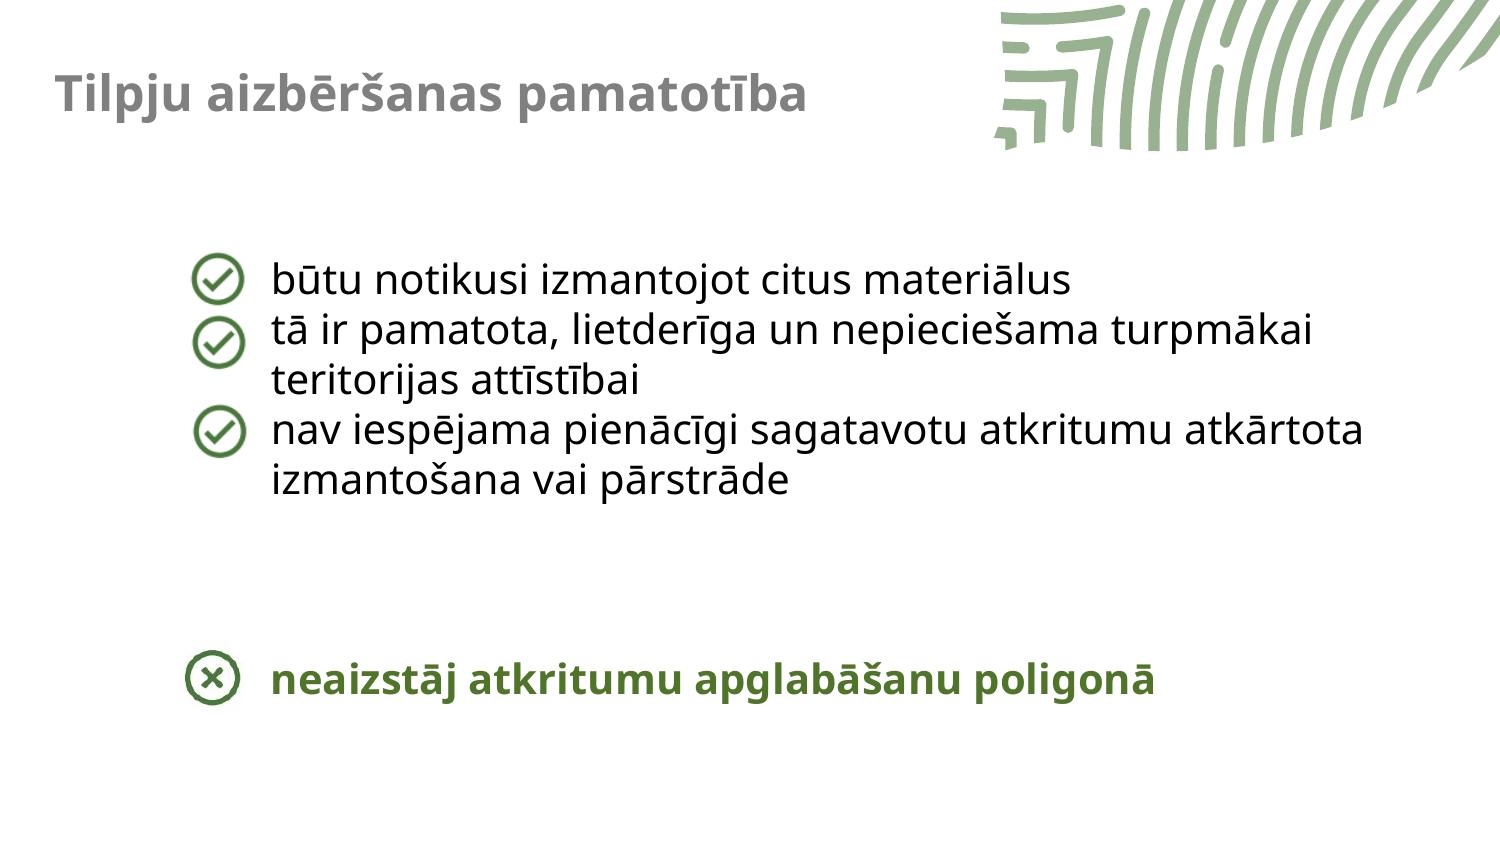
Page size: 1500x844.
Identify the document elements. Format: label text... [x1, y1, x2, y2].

text_box Tilpju aizbēršanas pamatotība [39, 49, 1047, 129]
text_box [1219, 0, 1248, 48]
picture [183, 398, 259, 472]
text_box [1033, 129, 1046, 144]
text_box [1176, 0, 1217, 152]
text_box [1350, 0, 1418, 121]
text_box [993, 129, 1017, 151]
picture [172, 641, 251, 715]
text_box [1148, 0, 1186, 152]
text_box [1416, 0, 1490, 94]
text_box būtu notikusi izmantojot citus materiālus tā ir pamatota, lietderīga un nepieciešama turpmākai teritorijas attīstībai nav iespējama pienācīgi sagatavotu atkritumu atkārtota izmantošana vai pārstrāde neaizstāj atkritumu apglabāšanu poligonā [168, 195, 1470, 711]
text_box [1205, 64, 1224, 151]
text_box [1383, 0, 1455, 109]
text_box [1002, 41, 1030, 49]
text_box [1233, 0, 1279, 148]
text_box [1119, 7, 1151, 150]
text_box [1291, 0, 1345, 138]
text_box [1047, 69, 1079, 133]
text_box [1458, 14, 1500, 72]
text_box [1319, 0, 1380, 131]
text_box [1000, 4, 1126, 25]
text_box [1055, 36, 1114, 148]
picture [180, 246, 259, 383]
text_box [1262, 0, 1312, 144]
